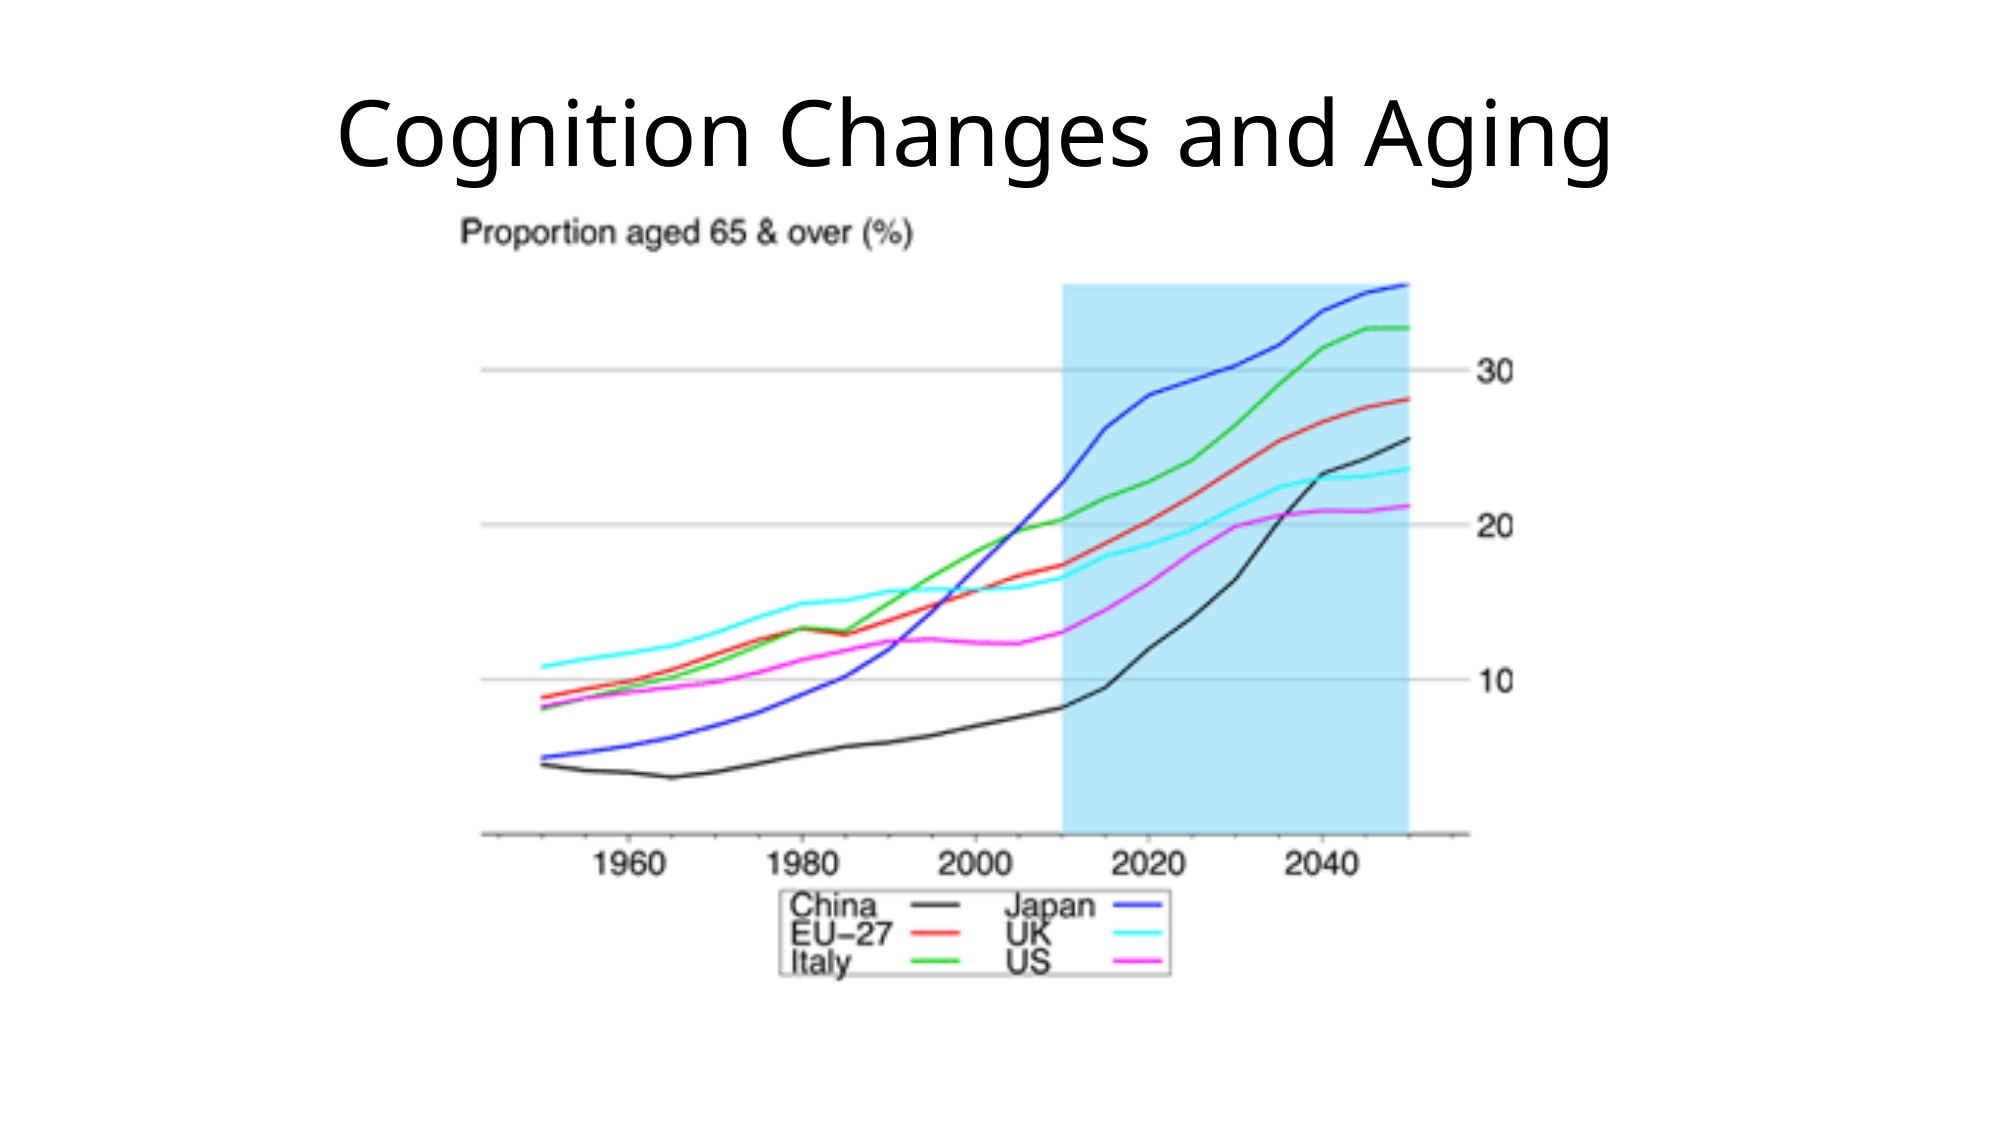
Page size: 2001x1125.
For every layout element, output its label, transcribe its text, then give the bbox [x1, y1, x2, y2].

title Cognition Changes and Aging [319, 66, 1675, 206]
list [324, 205, 1675, 1005]
